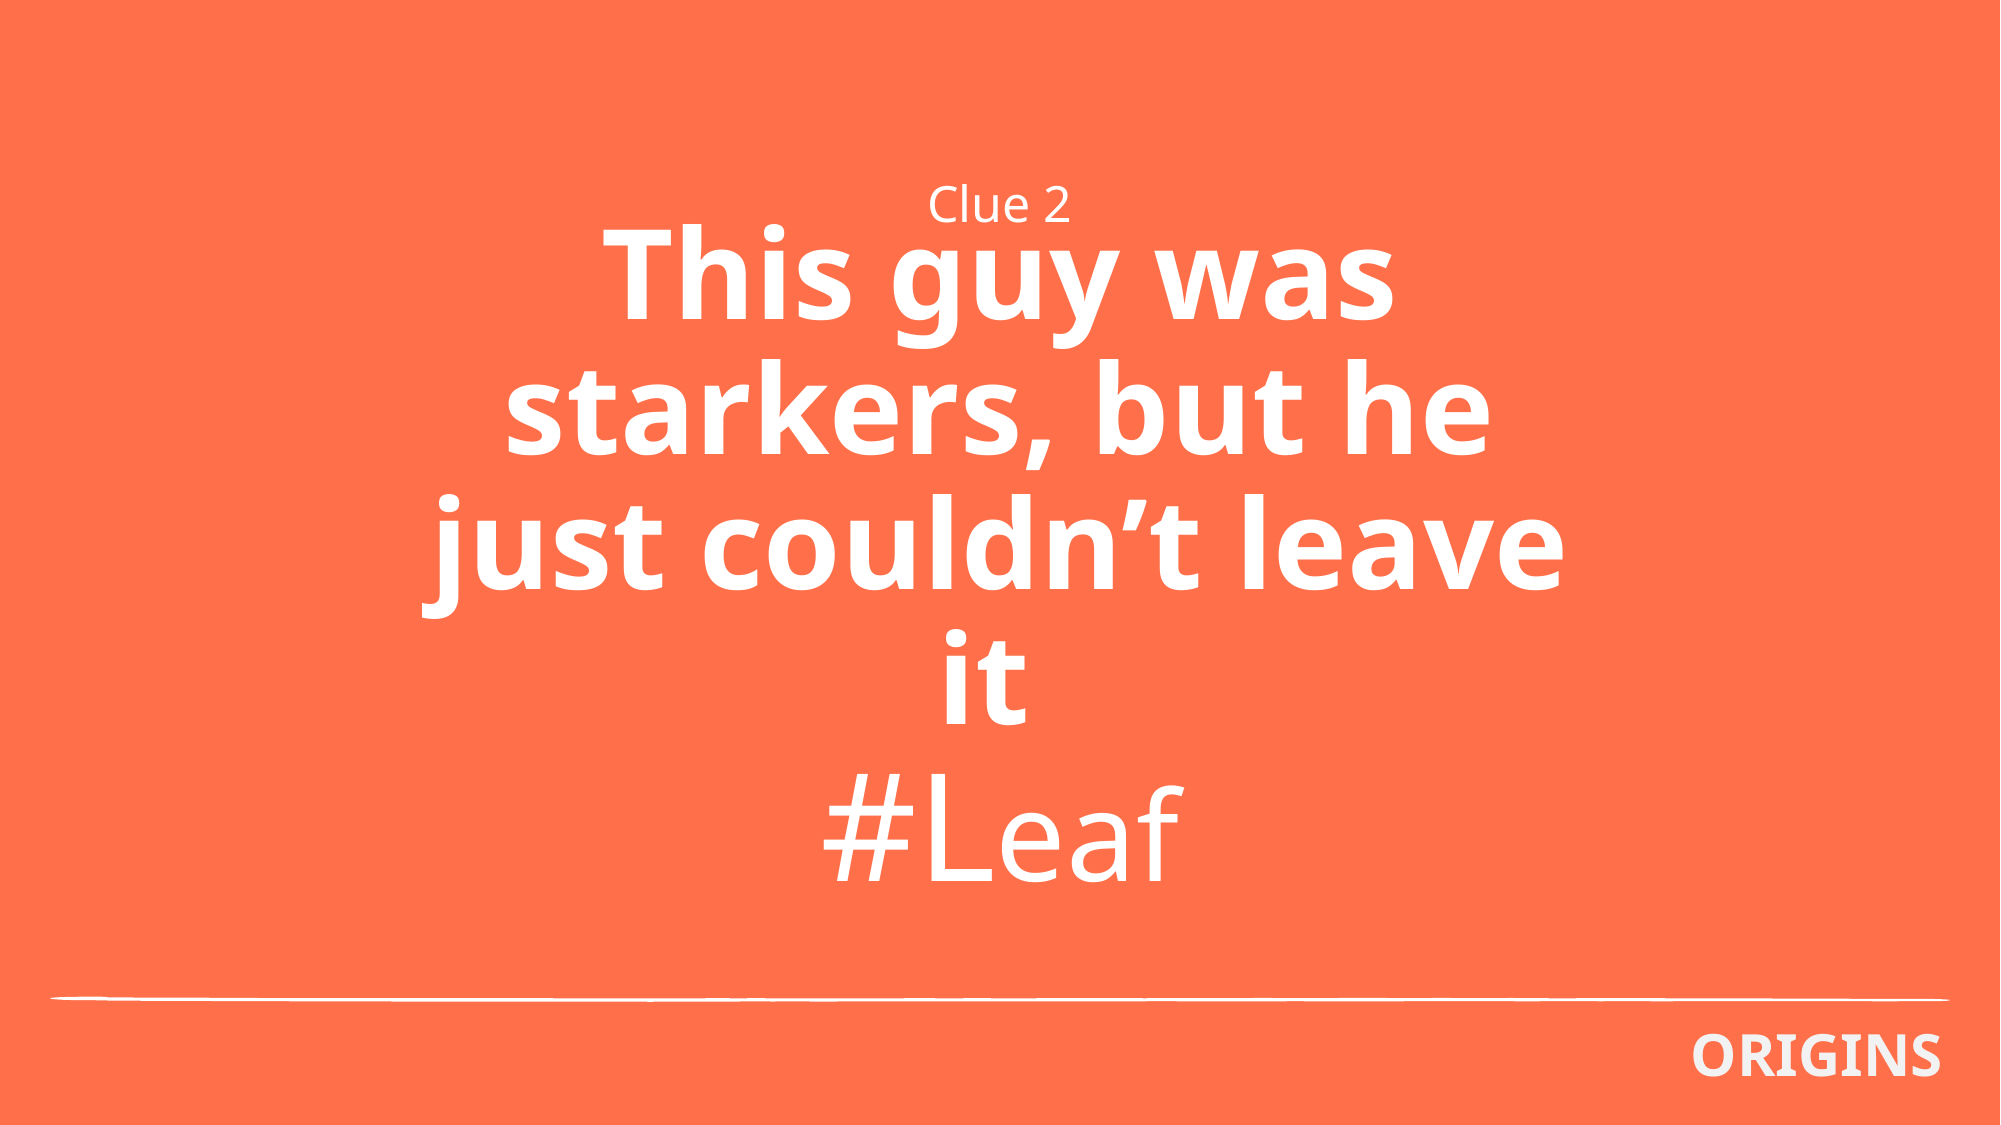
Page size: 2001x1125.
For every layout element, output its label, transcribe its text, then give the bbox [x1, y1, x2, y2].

subtitle Clue 2 [249, 171, 1750, 242]
title This guy was starkers, but he just couldn’t leave it #Leaf [399, 266, 1600, 859]
list ORIGINS [1558, 1017, 1958, 1097]
